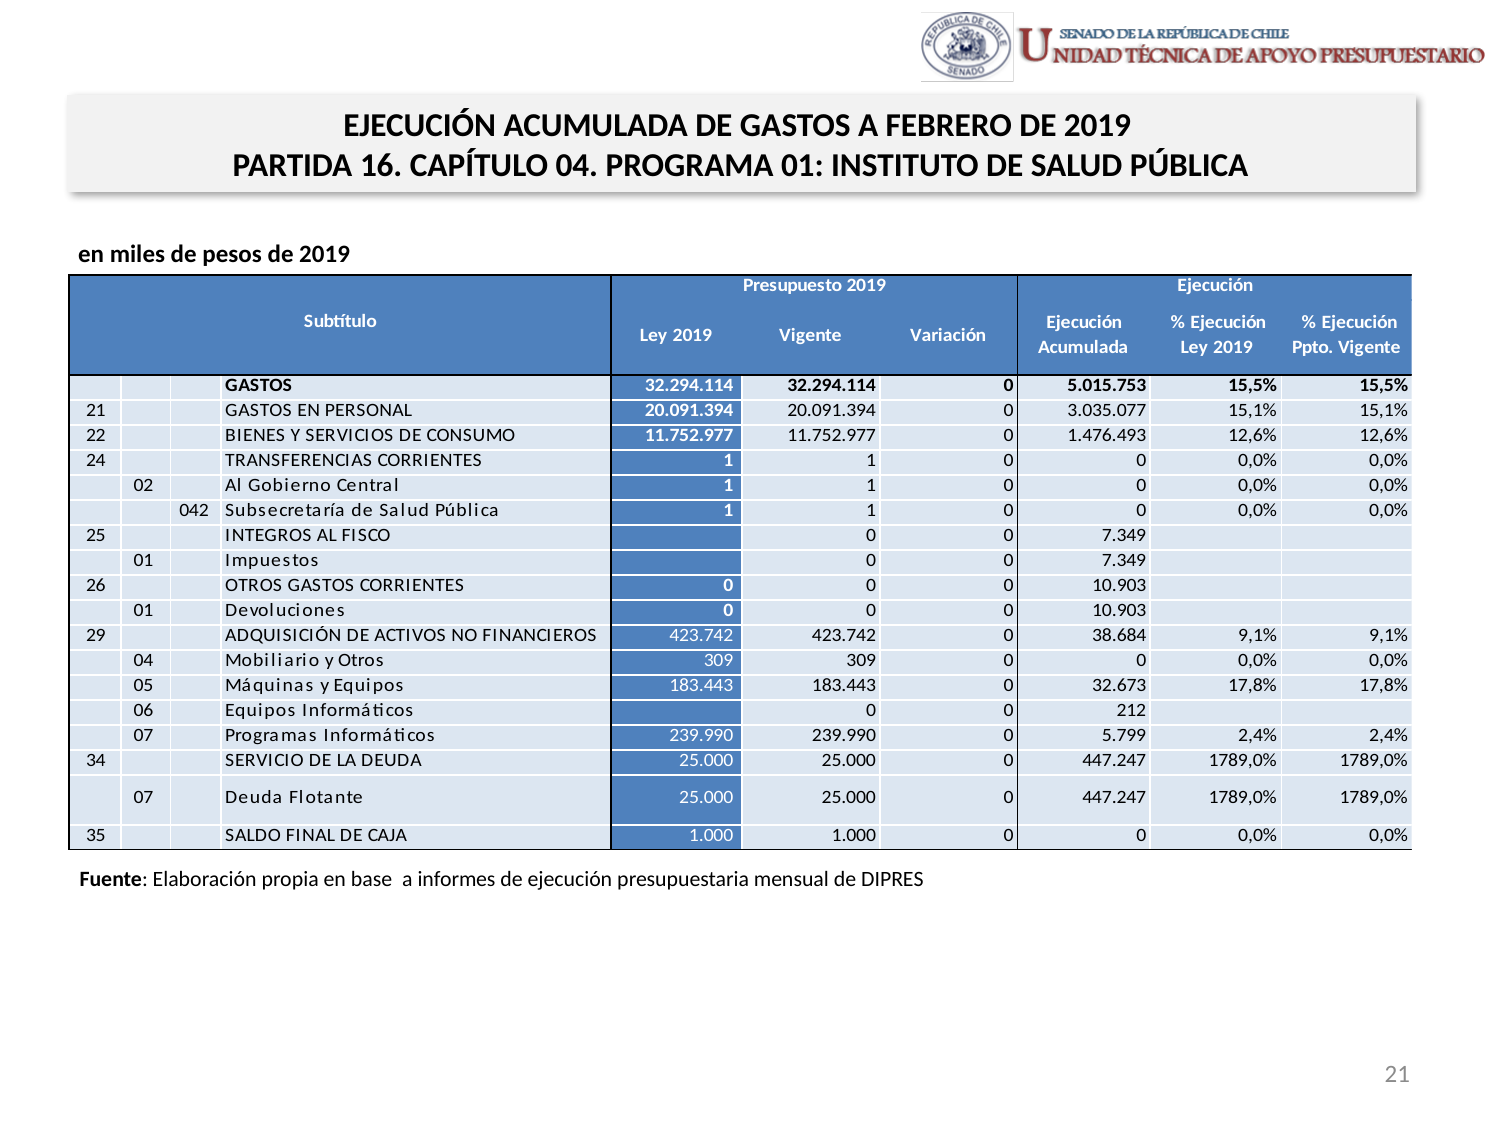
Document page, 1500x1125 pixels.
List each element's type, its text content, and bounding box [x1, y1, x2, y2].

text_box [67, 273, 1414, 851]
text_box Fuente: Elaboración propia en base a informes de ejecución presupuestaria mensual de DIPRES [64, 856, 1444, 917]
text_box en miles de pesos de 2019 [63, 229, 1414, 276]
slide_number 21 [1074, 1042, 1425, 1103]
picture [921, 1, 1500, 115]
text_box EJECUCIÓN ACUMULADA DE GASTOS A FEBRERO DE 2019 PARTIDA 16. CAPÍTULO 04. PROGRAMA 01: INSTITUTO DE SALUD PÚBLICA [67, 95, 1415, 192]
